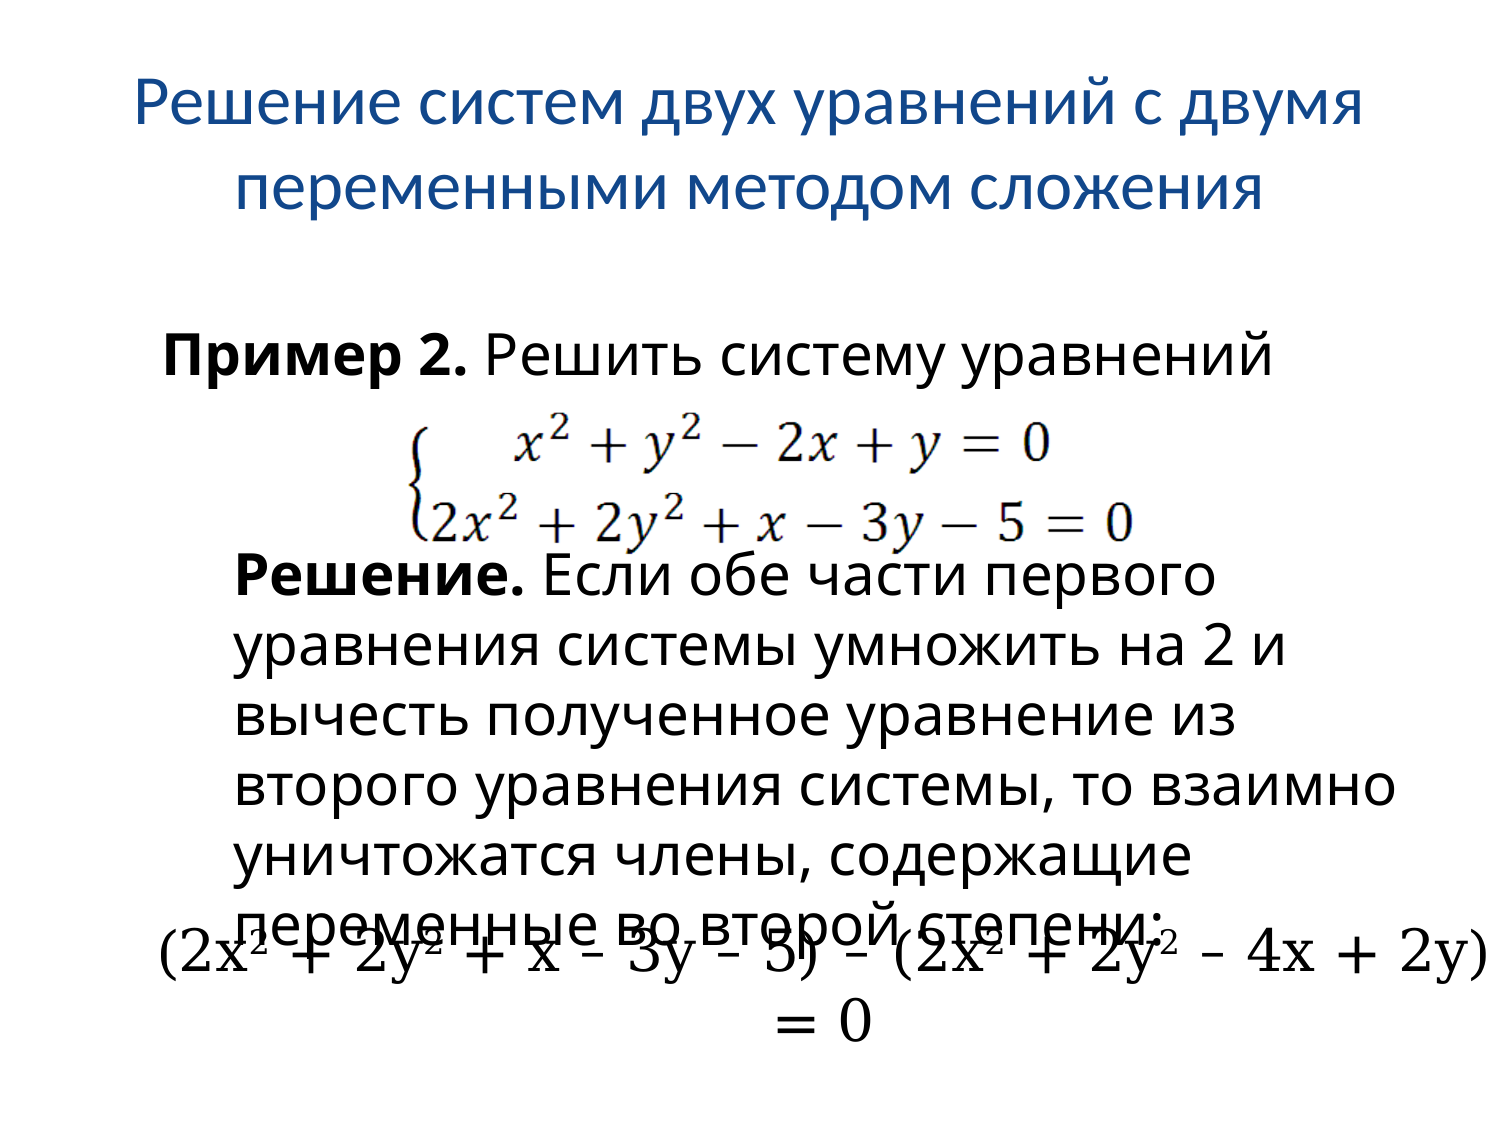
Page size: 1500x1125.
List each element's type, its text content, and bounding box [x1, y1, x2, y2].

text_box Пример 2. Решить систему уравнений [146, 309, 1290, 395]
title Решение систем двух уравнений с двумя переменными методом сложения [75, 45, 1425, 233]
text_box Решение. Если обе части первого уравнения системы умножить на 2 и вычесть полученное уравнение из второго уравнения системы, то взаимно уничтожатся члены, содержащие переменные во второй степени: [218, 529, 1453, 906]
picture [407, 408, 1135, 567]
text_box (2x2 + 2y2 + x – 3y – 5) – (2x2 + 2y2 – 4x + 2y) = 0 [123, 906, 1500, 1061]
